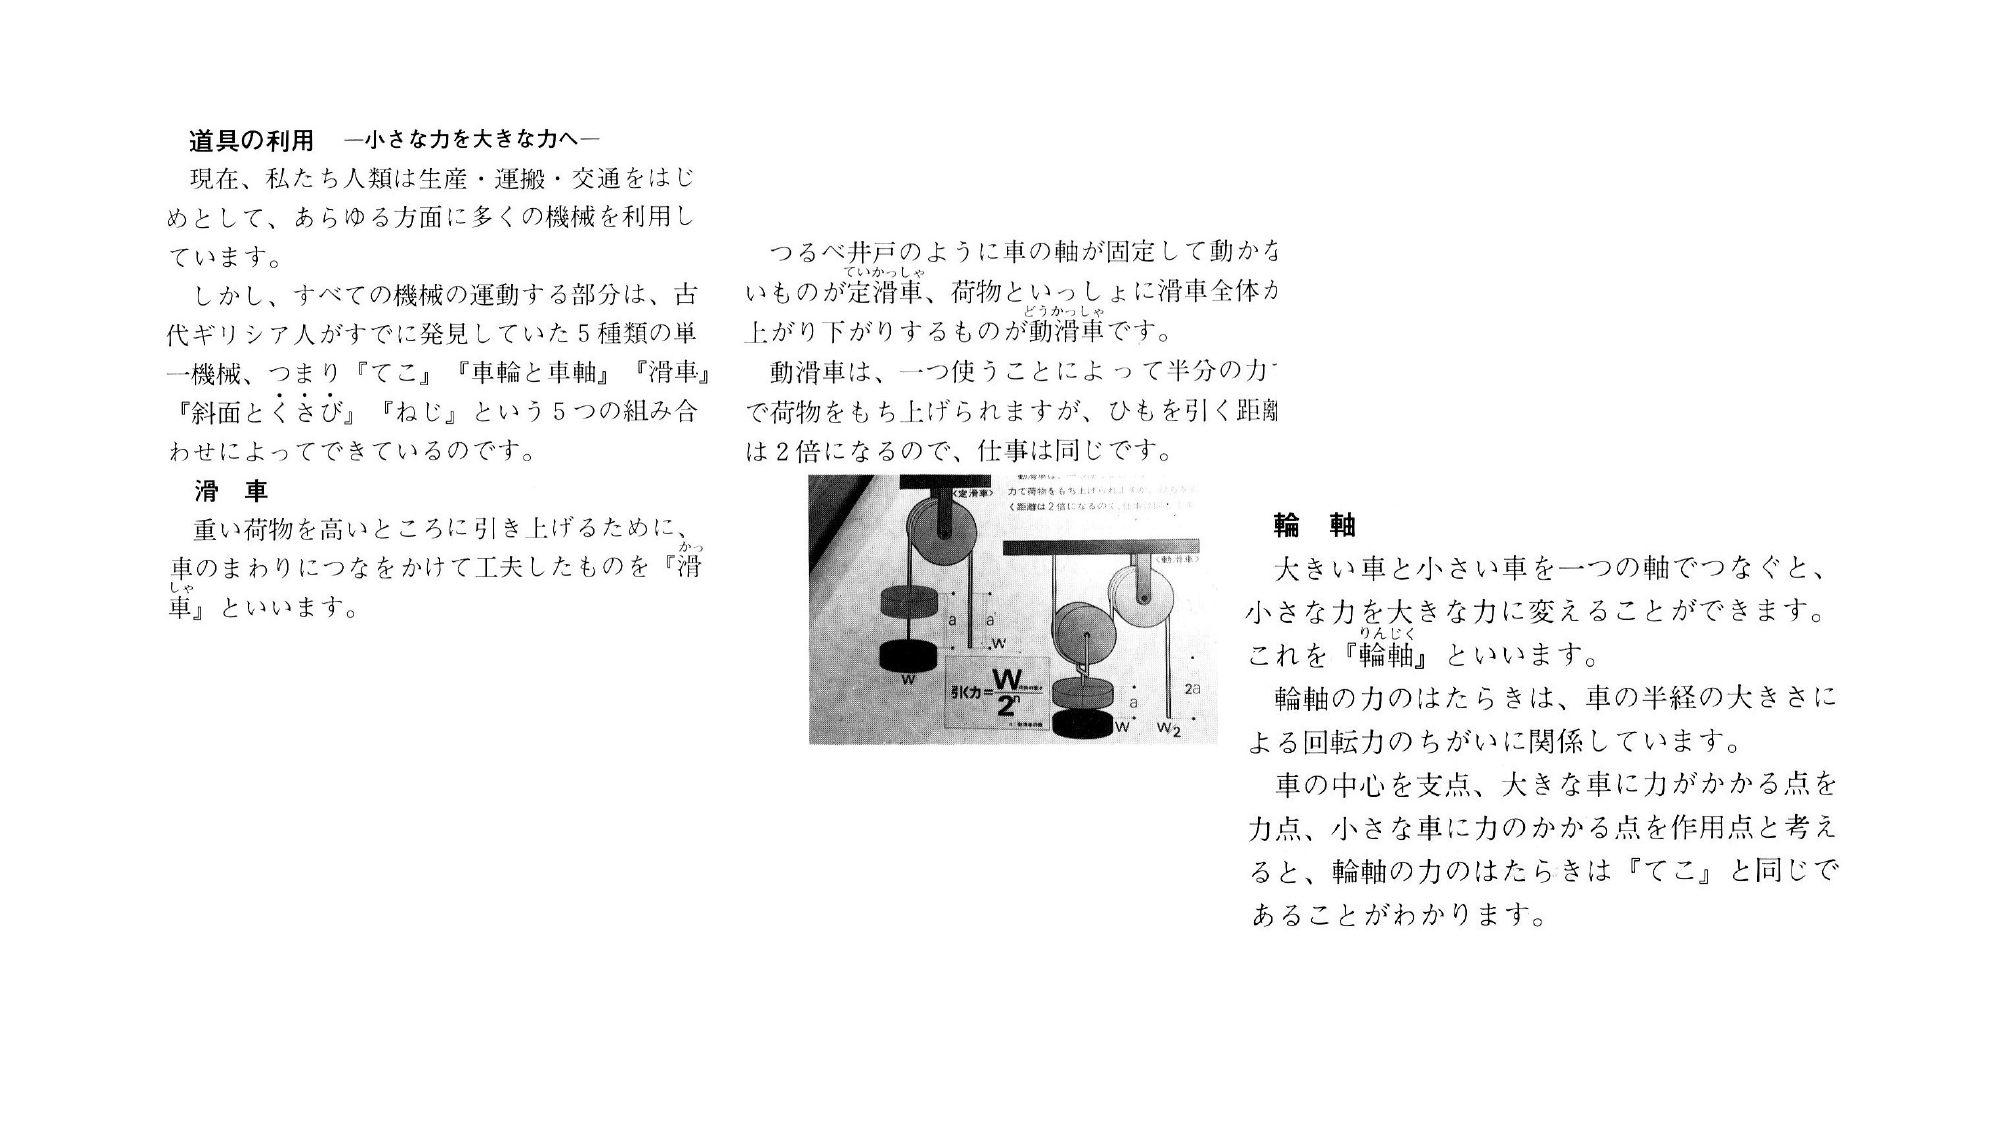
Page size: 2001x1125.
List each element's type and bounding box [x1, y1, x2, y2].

picture [132, 125, 717, 628]
picture [723, 235, 1868, 956]
